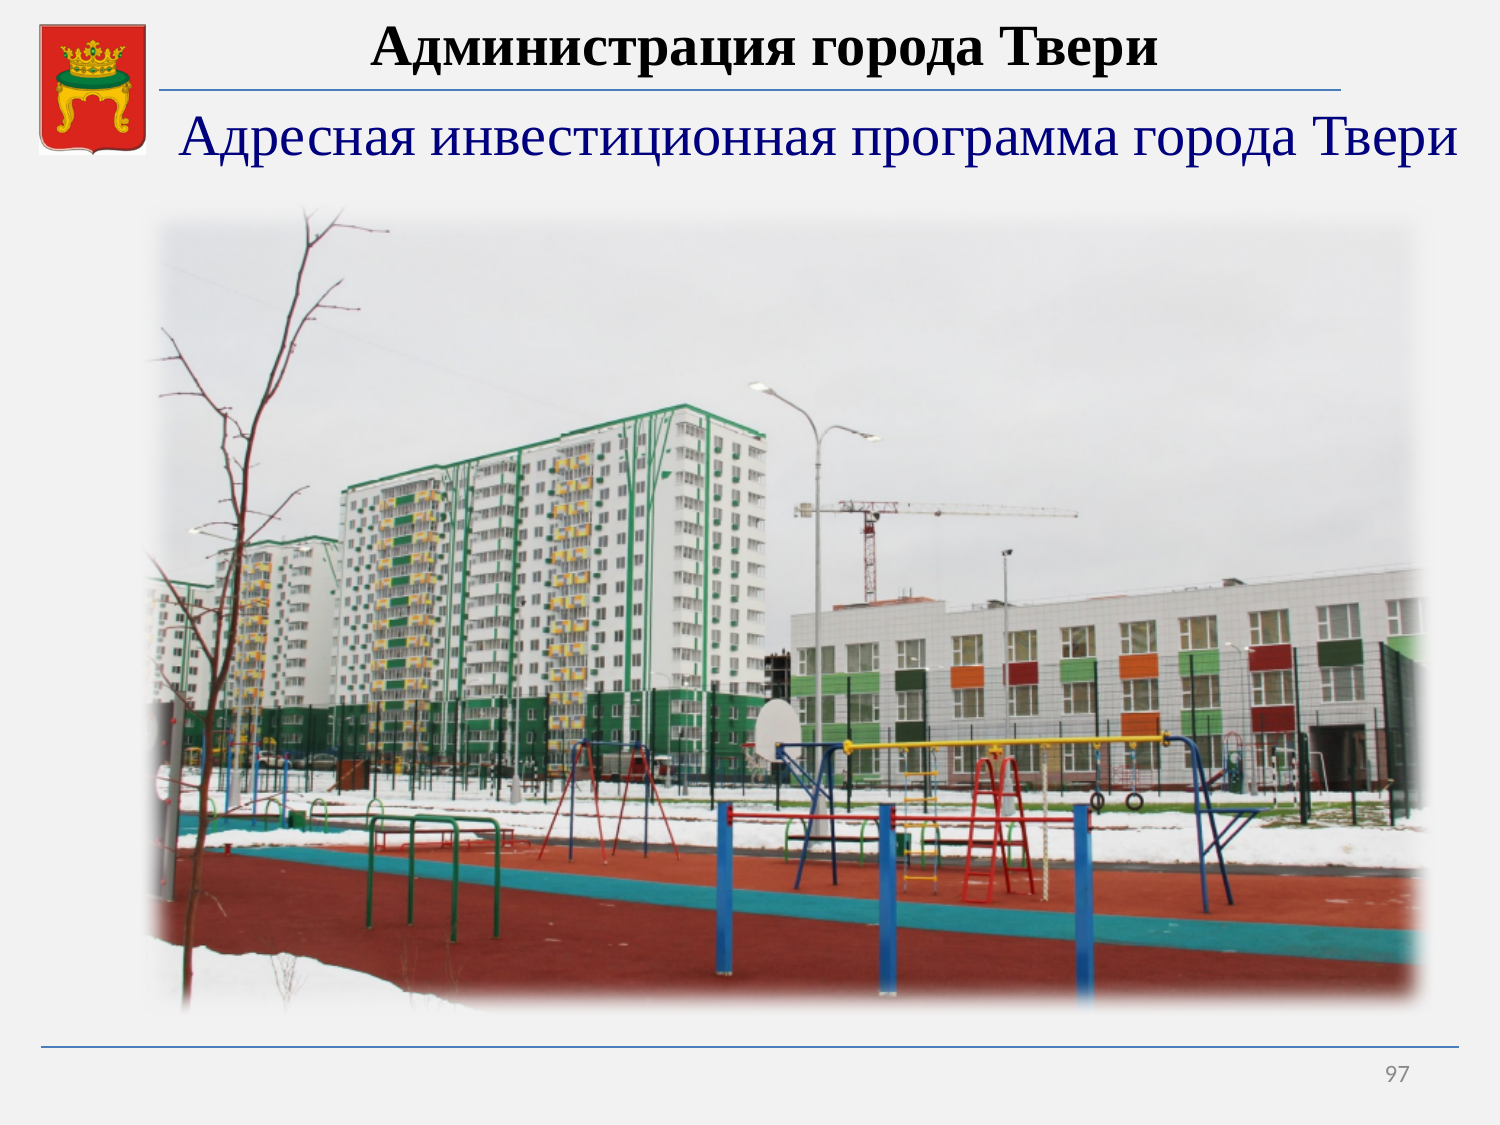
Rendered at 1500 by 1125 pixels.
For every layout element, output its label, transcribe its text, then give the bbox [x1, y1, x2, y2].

slide_number 97 [1074, 1055, 1425, 1103]
slide_number 97 [1074, 1042, 1425, 1046]
picture [39, 24, 146, 156]
picture [140, 201, 1436, 1017]
text_box Администрация города Твери [355, 0, 1174, 85]
text_box Адресная инвестиционная программа города Твери [137, 90, 1500, 175]
